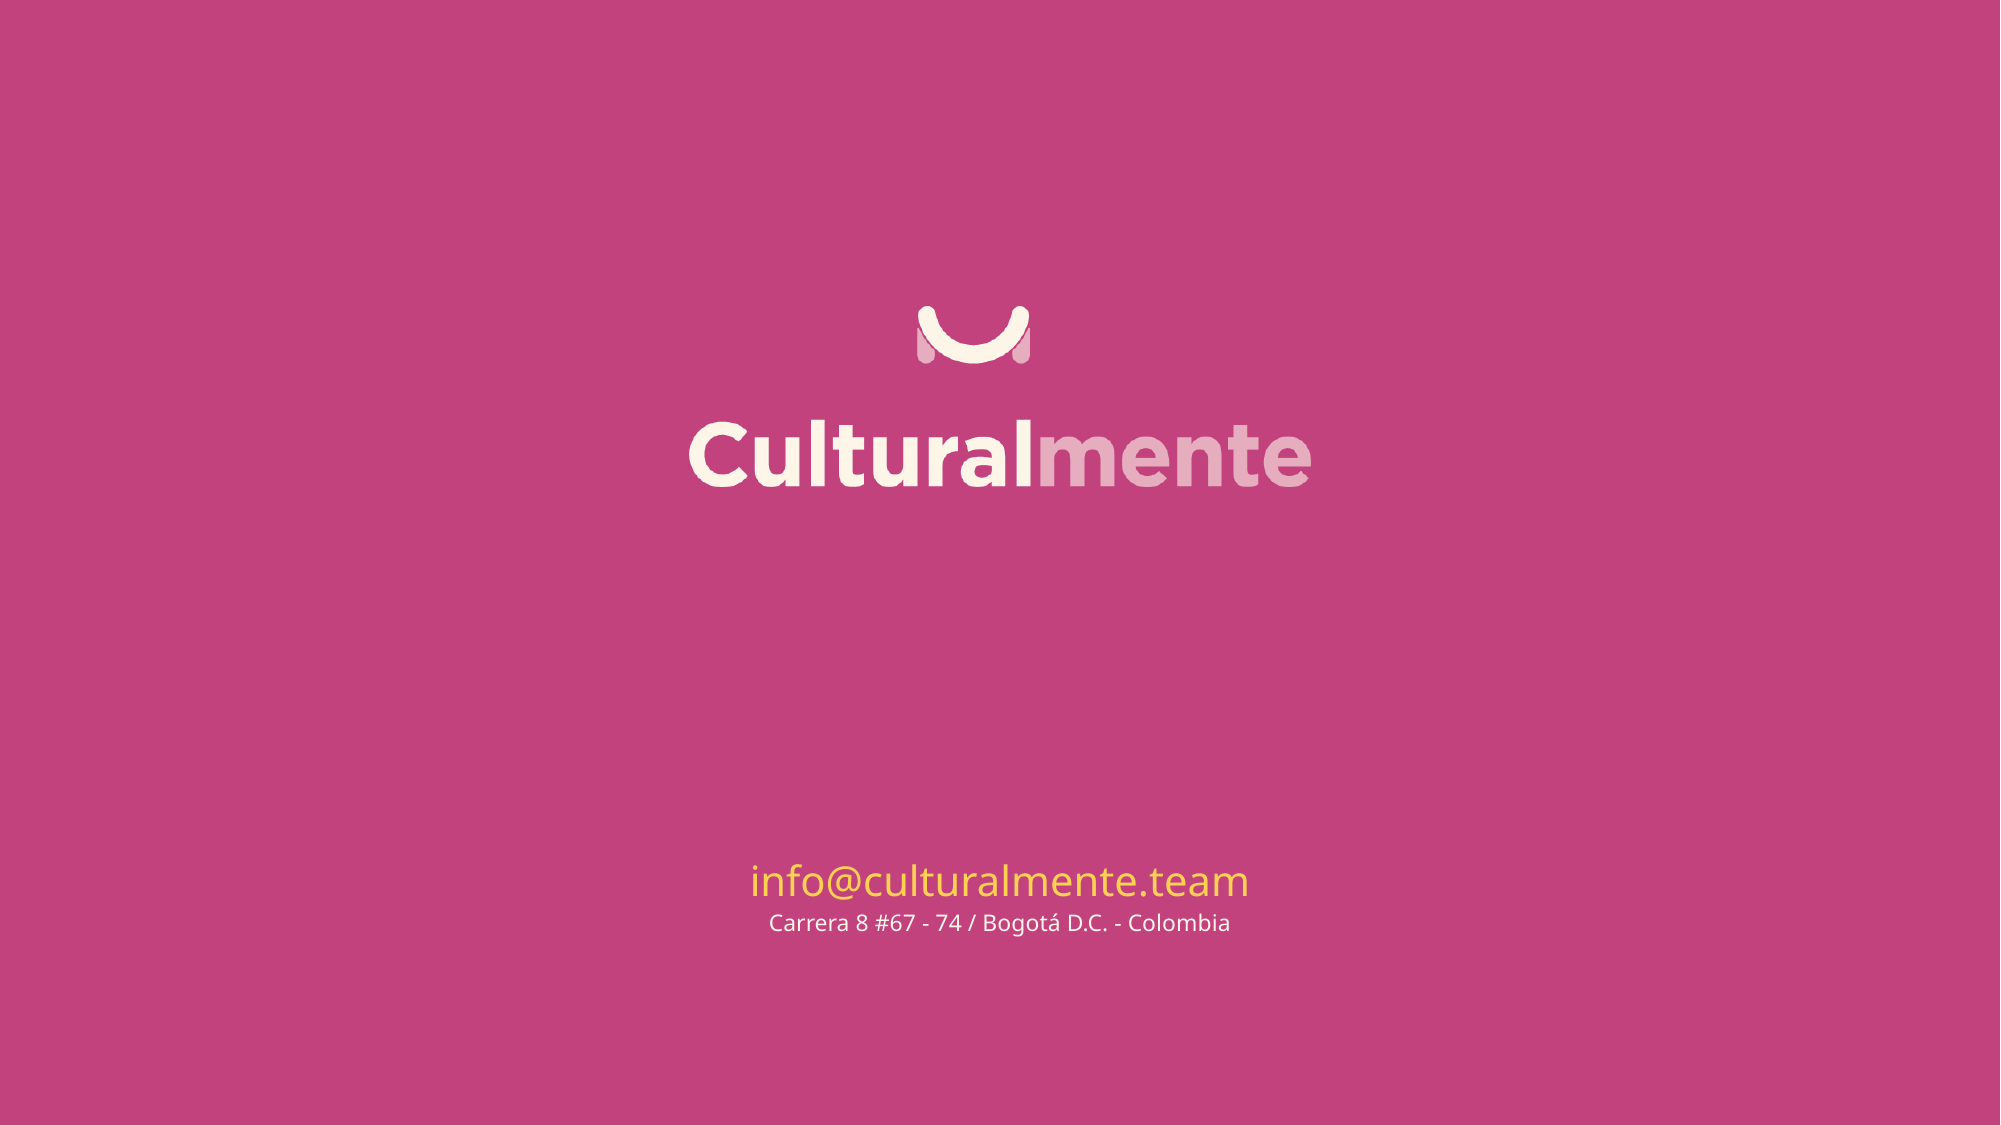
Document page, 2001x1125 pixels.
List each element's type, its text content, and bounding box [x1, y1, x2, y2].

text_box info@culturalmente.team Carrera 8 #67 - 74 / Bogotá D.C. - Colombia [468, 829, 1532, 955]
picture [689, 306, 1311, 487]
